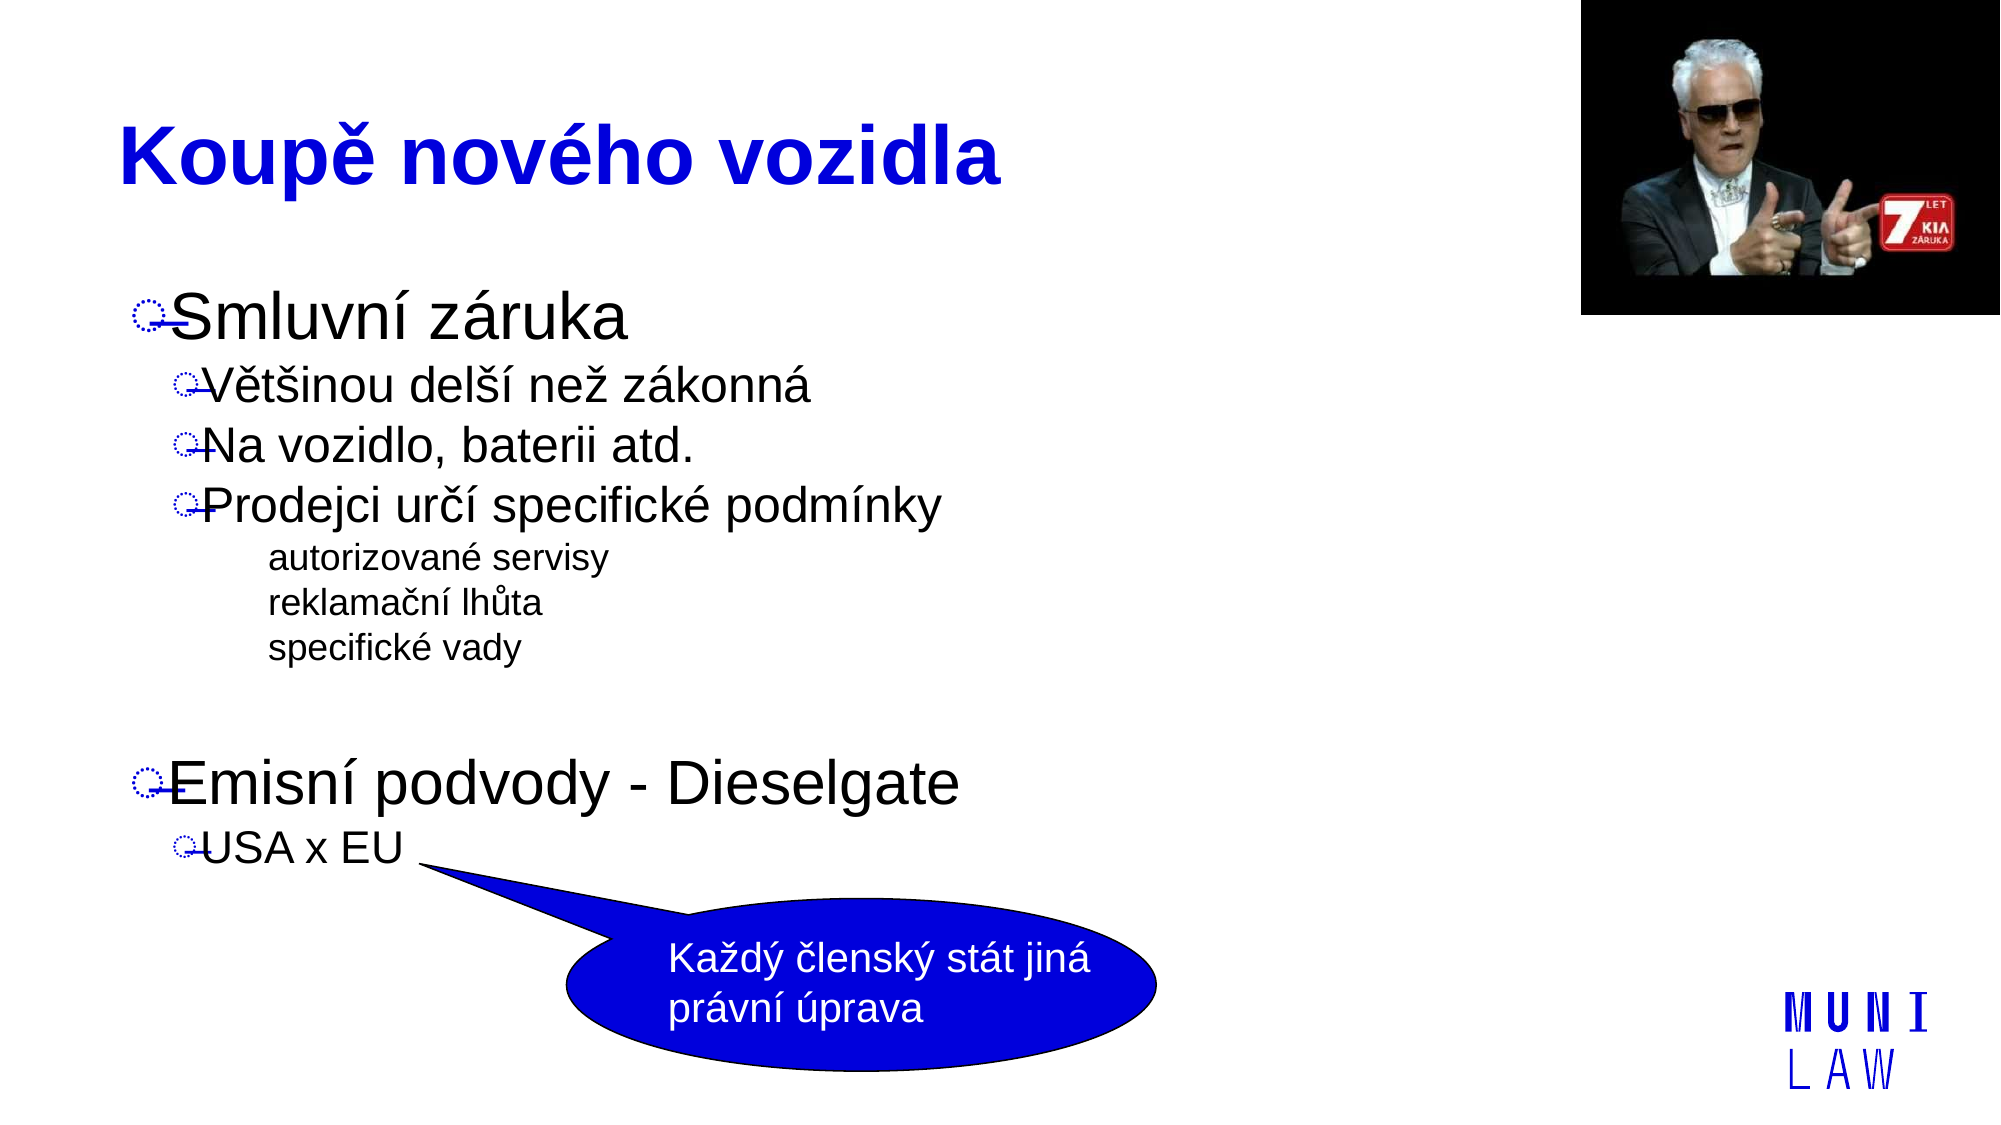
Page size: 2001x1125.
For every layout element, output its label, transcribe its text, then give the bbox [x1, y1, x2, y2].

list Smluvní záruka Většinou delší než zákonná Na vozidlo, baterii atd. Prodejci určí specifické podmínky autorizované servisy reklamační lhůta specifické vady Emisní podvody - Dieselgate USA x EU [118, 277, 1883, 957]
text_box Každý členský stát jiná právní úprava [418, 863, 1157, 1072]
picture [1580, 0, 2000, 315]
title Koupě nového vozidla [118, 118, 1575, 193]
